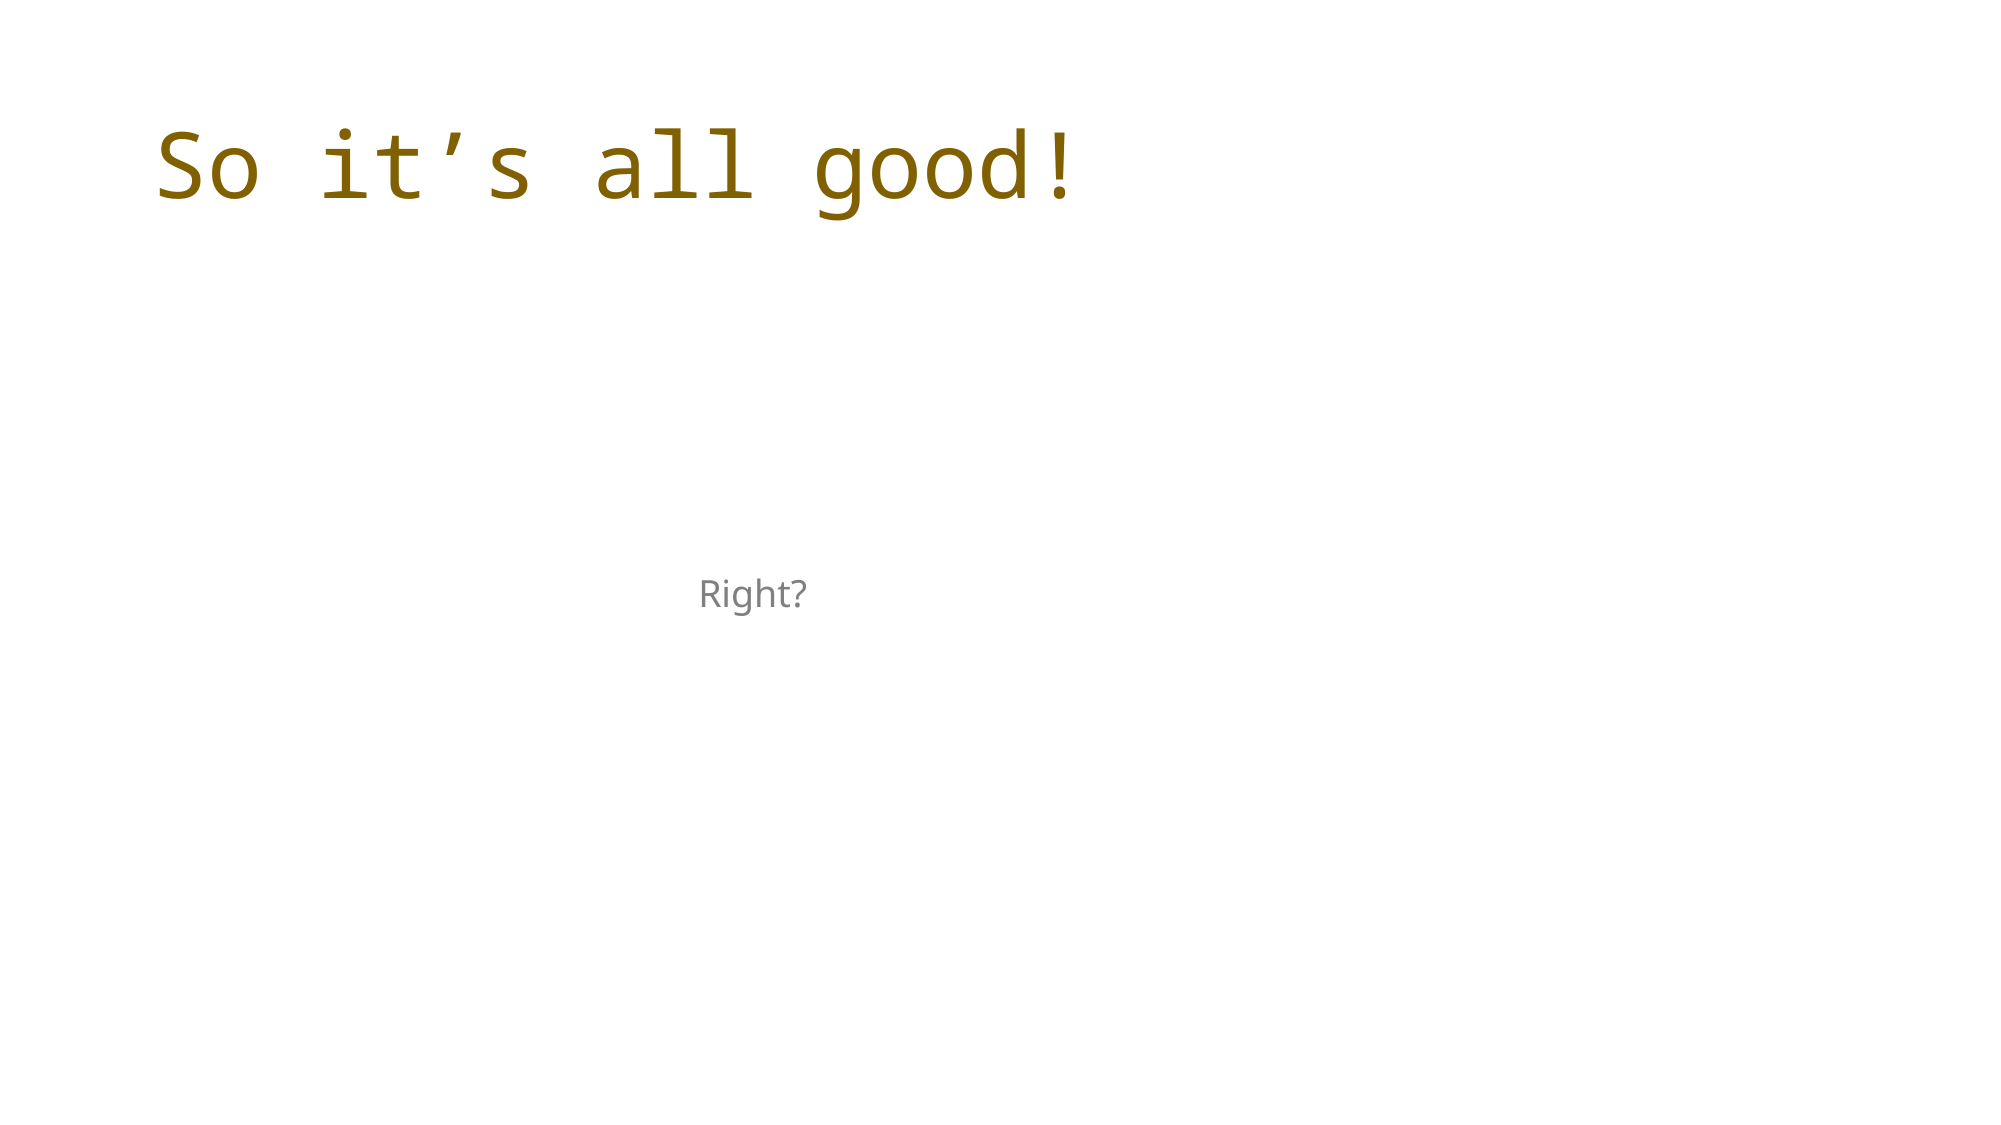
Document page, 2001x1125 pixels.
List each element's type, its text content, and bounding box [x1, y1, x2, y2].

text_box Right? [683, 562, 823, 623]
title So it’s all good! [137, 59, 1863, 278]
